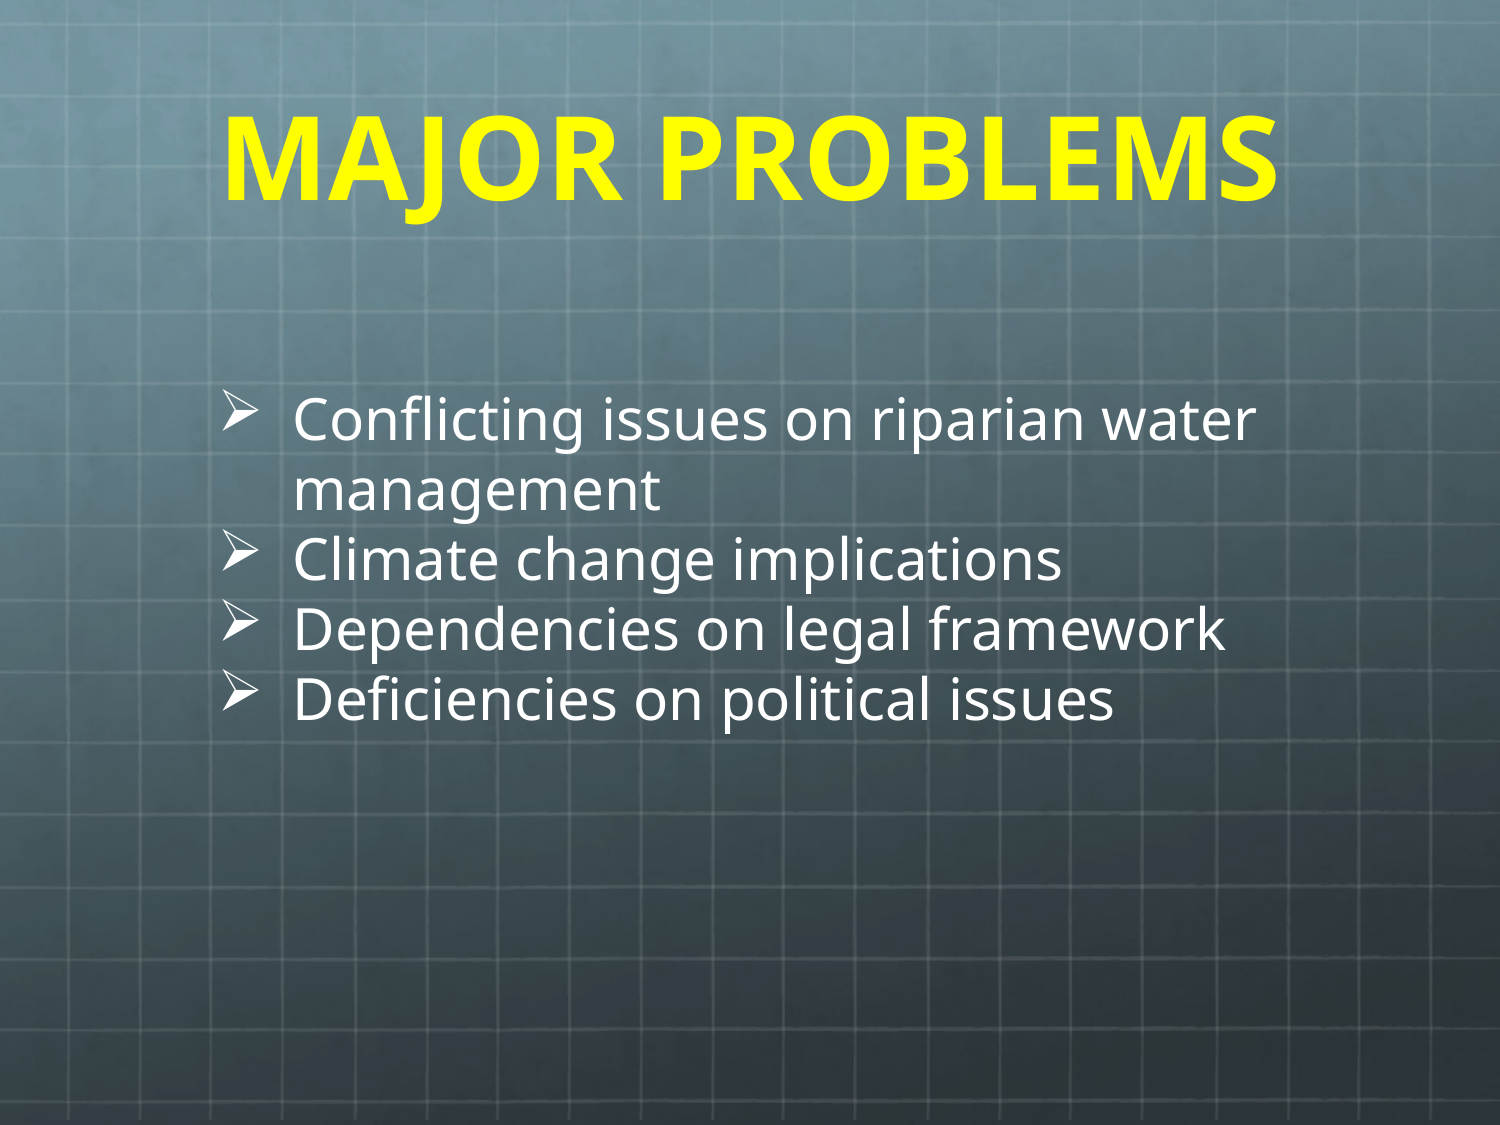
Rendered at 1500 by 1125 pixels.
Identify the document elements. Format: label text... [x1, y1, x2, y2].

picture [0, 0, 1500, 1125]
text_box Conflicting issues on riparian water management Climate change implications Dependencies on legal framework Deficiencies on political issues [127, 330, 1349, 780]
title MAJOR PROBLEMS [127, 17, 1372, 289]
